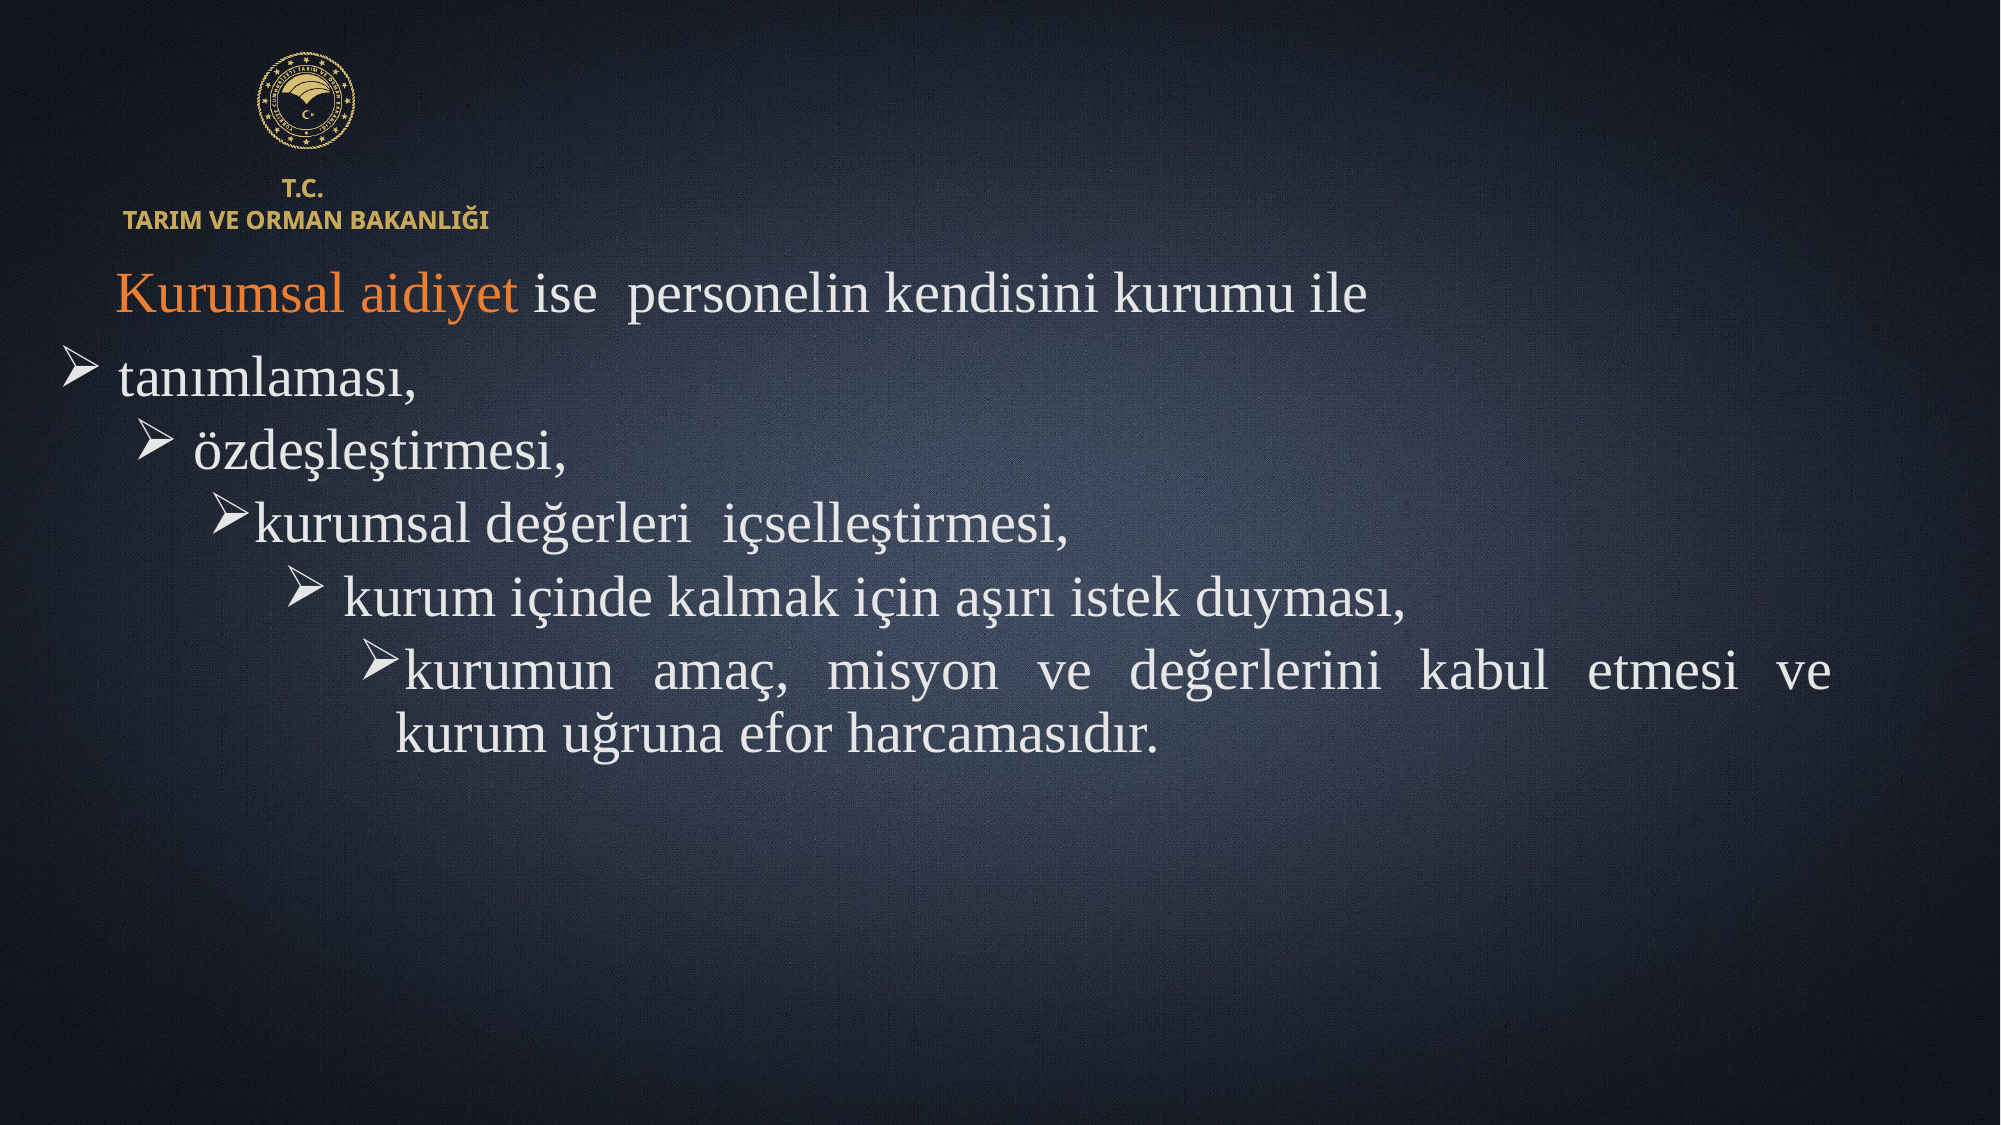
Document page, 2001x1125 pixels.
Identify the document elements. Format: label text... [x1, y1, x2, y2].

picture [0, 0, 2001, 1125]
list Kurumsal aidiyet ise personelin kendisini kurumu ile tanımlaması, özdeşleştirmesi, kurumsal değerleri içselleştirmesi, kurum içinde kalmak için aşırı istek duyması, kurumun amaç, misyon ve değerlerini kabul etmesi ve kurum uğruna efor harcamasıdır. [43, 254, 1848, 1084]
